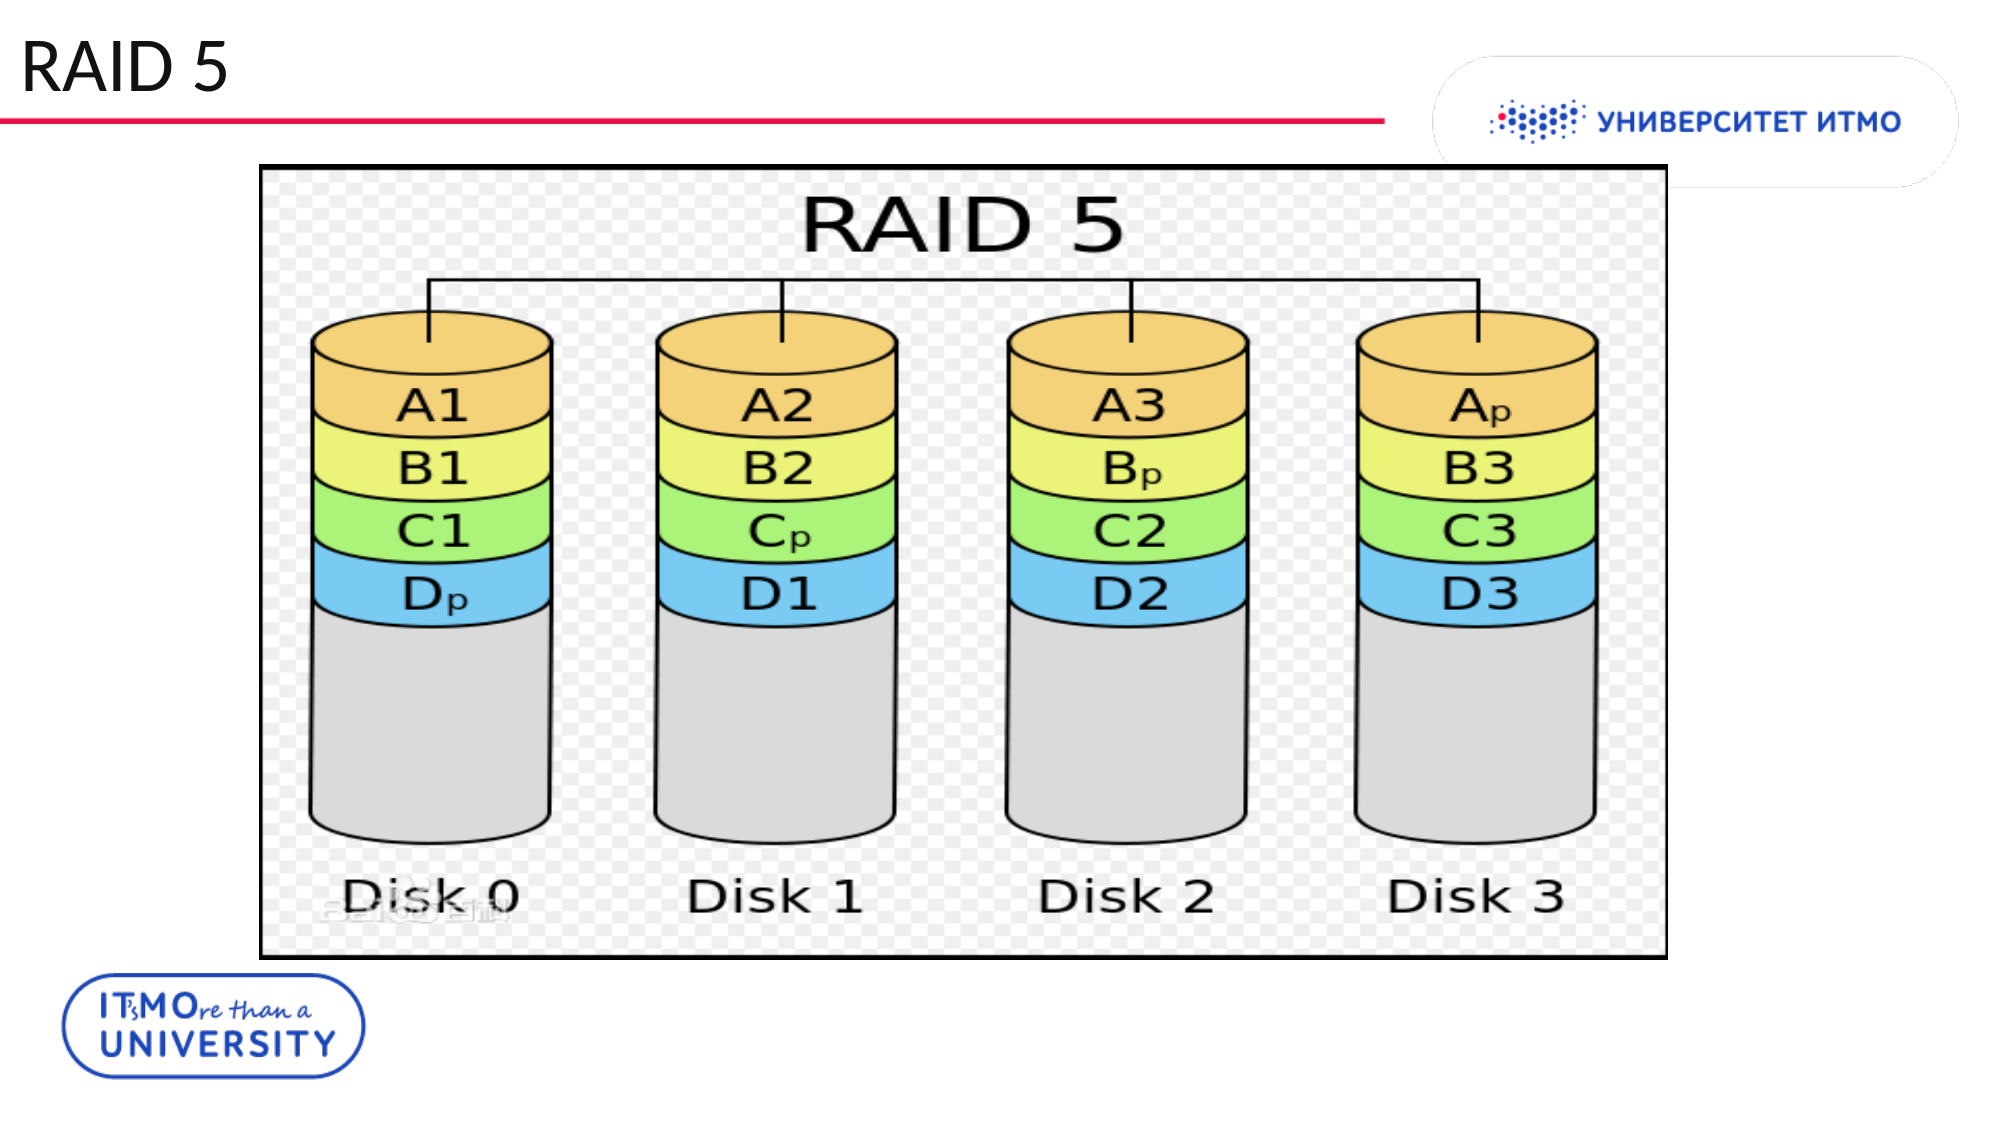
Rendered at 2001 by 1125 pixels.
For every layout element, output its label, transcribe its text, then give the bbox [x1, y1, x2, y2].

text_box RAID 5 [0, 0, 1234, 117]
picture [0, 0, 2001, 1125]
footer Колонтитул [1234, 40, 1900, 101]
